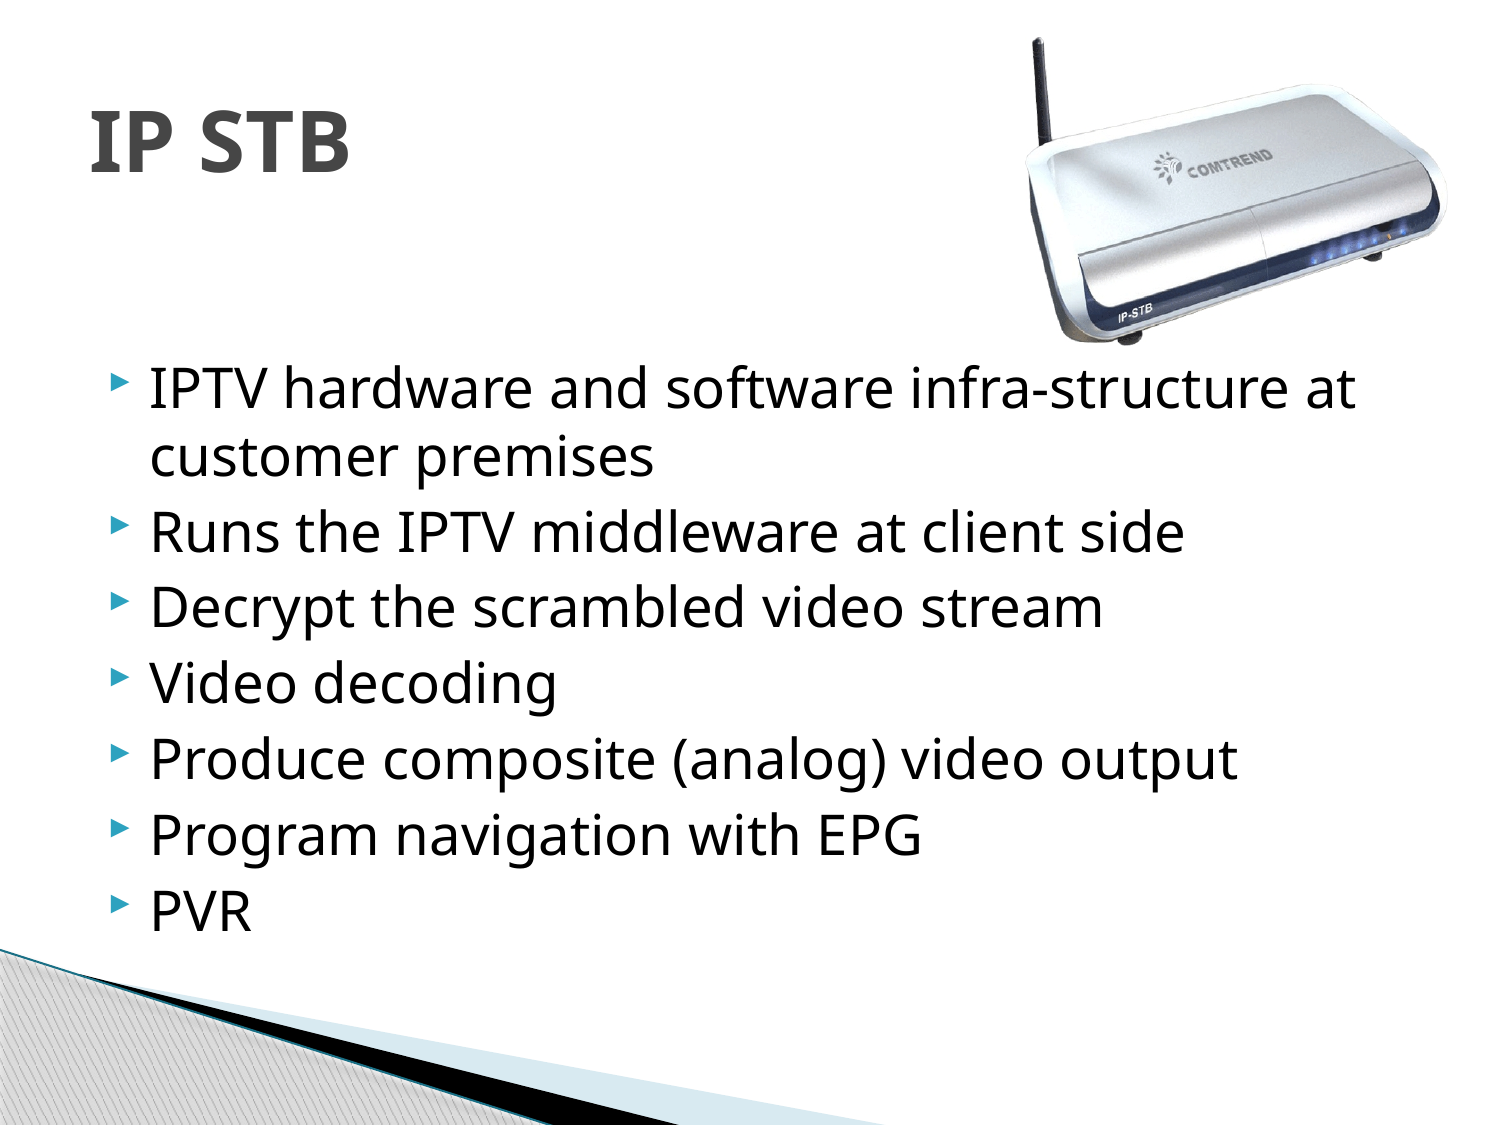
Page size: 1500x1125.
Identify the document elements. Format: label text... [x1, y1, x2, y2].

title IP STB [75, 45, 1018, 233]
list IPTV hardware and software infra-structure at customer premises Runs the IPTV middleware at client side Decrypt the scrambled video stream Video decoding Produce composite (analog) video output Program navigation with EPG PVR [75, 345, 1388, 1088]
picture [1024, 37, 1448, 347]
